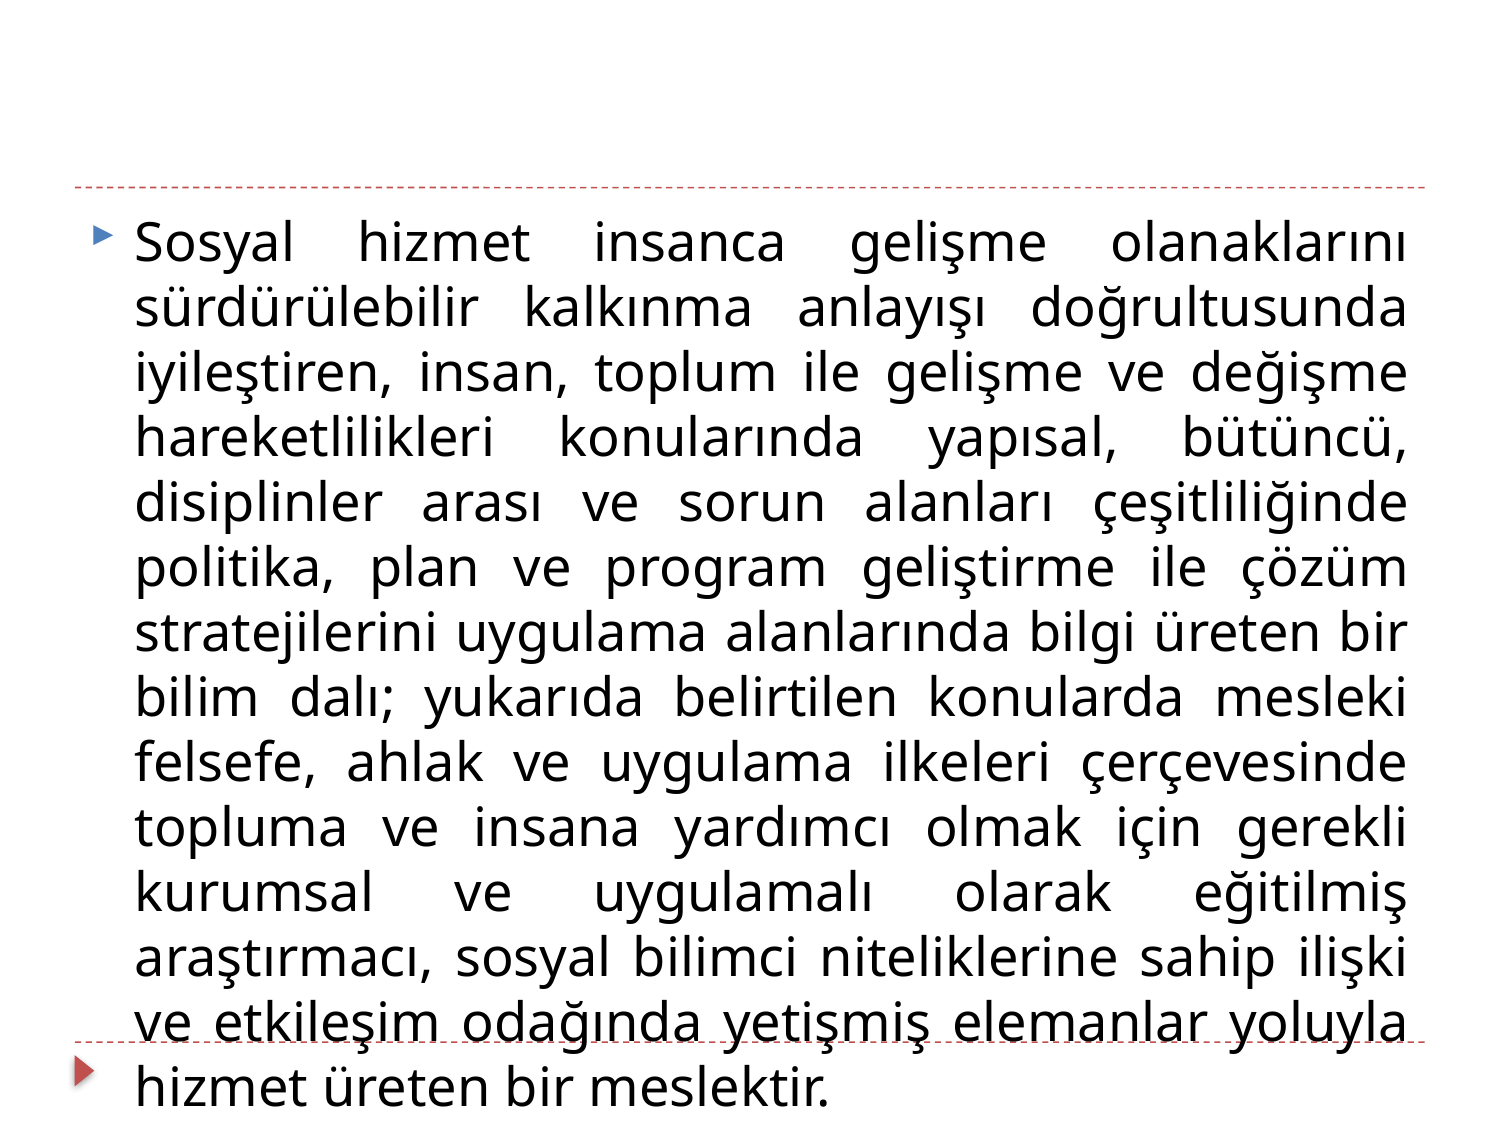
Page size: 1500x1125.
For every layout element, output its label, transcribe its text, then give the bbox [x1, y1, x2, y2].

list Sosyal hizmet insanca gelişme olanaklarını sürdürülebilir kalkınma anlayışı doğrultusunda iyileştiren, insan, toplum ile gelişme ve değişme hareketlilikleri konularında yapısal, bütüncü, disiplinler arası ve sorun alanları çeşitliliğinde politika, plan ve program geliştirme ile çözüm stratejilerini uygulama alanlarında bilgi üreten bir bilim dalı; yukarıda belirtilen konularda mesleki felsefe, ahlak ve uygulama ilkeleri çerçevesinde topluma ve insana yardımcı olmak için gerekli kurumsal ve uygulamalı olarak eğitilmiş araştırmacı, sosyal bilimci niteliklerine sahip ilişki ve etkileşim odağında yetişmiş elemanlar yoluyla hizmet üreten bir meslektir. [75, 200, 1425, 1010]
